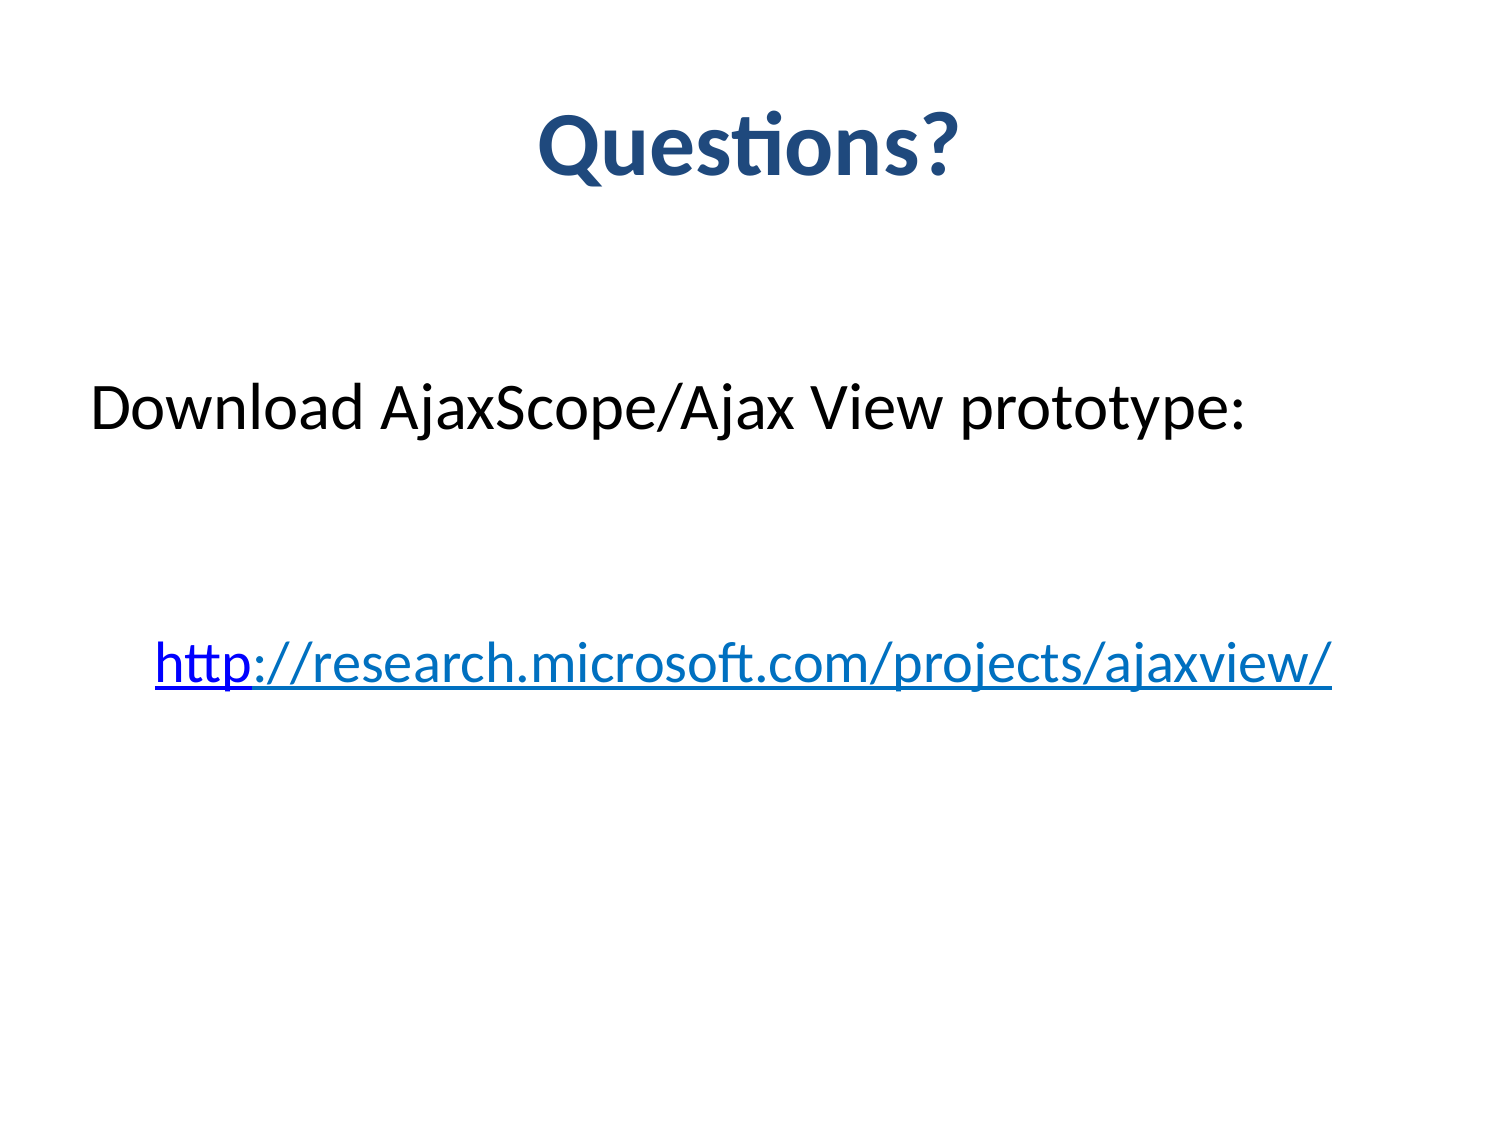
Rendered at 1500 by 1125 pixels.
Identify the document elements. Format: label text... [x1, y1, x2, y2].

list Download AjaxScope/Ajax View prototype: http://research.microsoft.com/projects/ajaxview/ [75, 262, 1425, 1005]
title Questions? [75, 45, 1425, 233]
